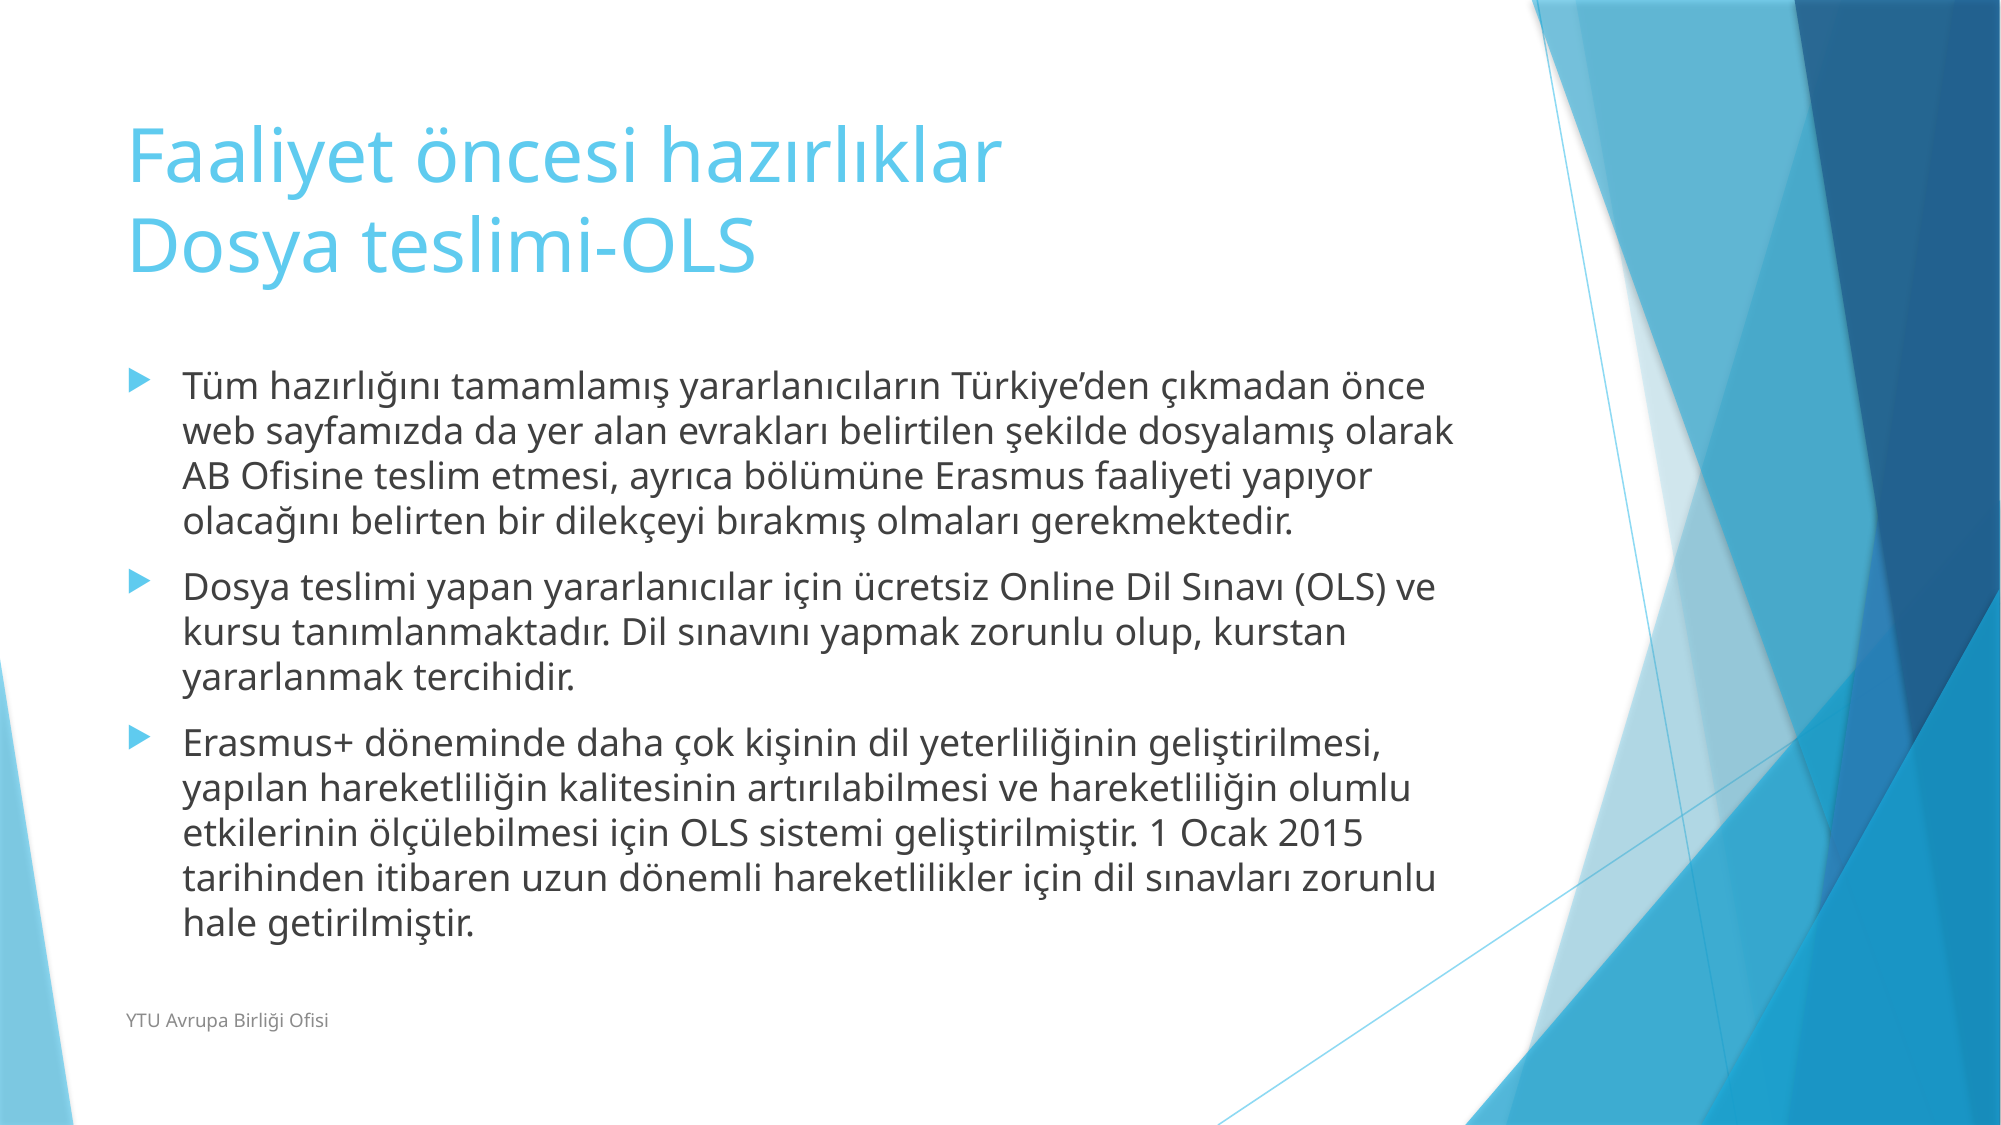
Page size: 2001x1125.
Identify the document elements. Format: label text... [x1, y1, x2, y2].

title Faaliyet öncesi hazırlıklar Dosya teslimi-OLS [111, 99, 1522, 317]
list Tüm hazırlığını tamamlamış yararlanıcıların Türkiye’den çıkmadan önce web sayfamızda da yer alan evrakları belirtilen şekilde dosyalamış olarak AB Ofisine teslim etmesi, ayrıca bölümüne Erasmus faaliyeti yapıyor olacağını belirten bir dilekçeyi bırakmış olmaları gerekmektedir. Dosya teslimi yapan yararlanıcılar için ücretsiz Online Dil Sınavı (OLS) ve kursu tanımlanmaktadır. Dil sınavını yapmak zorunlu olup, kurstan yararlanmak tercihidir. Erasmus+ döneminde daha çok kişinin dil yeterliliğinin geliştirilmesi, yapılan hareketliliğin kalitesinin artırılabilmesi ve hareketliliğin olumlu etkilerinin ölçülebilmesi için OLS sistemi geliştirilmiştir. 1 Ocak 2015 tarihinden itibaren uzun dönemli hareketlilikler için dil sınavları zorunlu hale getirilmiştir. [111, 354, 1522, 992]
footer YTU Avrupa Birliği Ofisi [111, 991, 1145, 1051]
